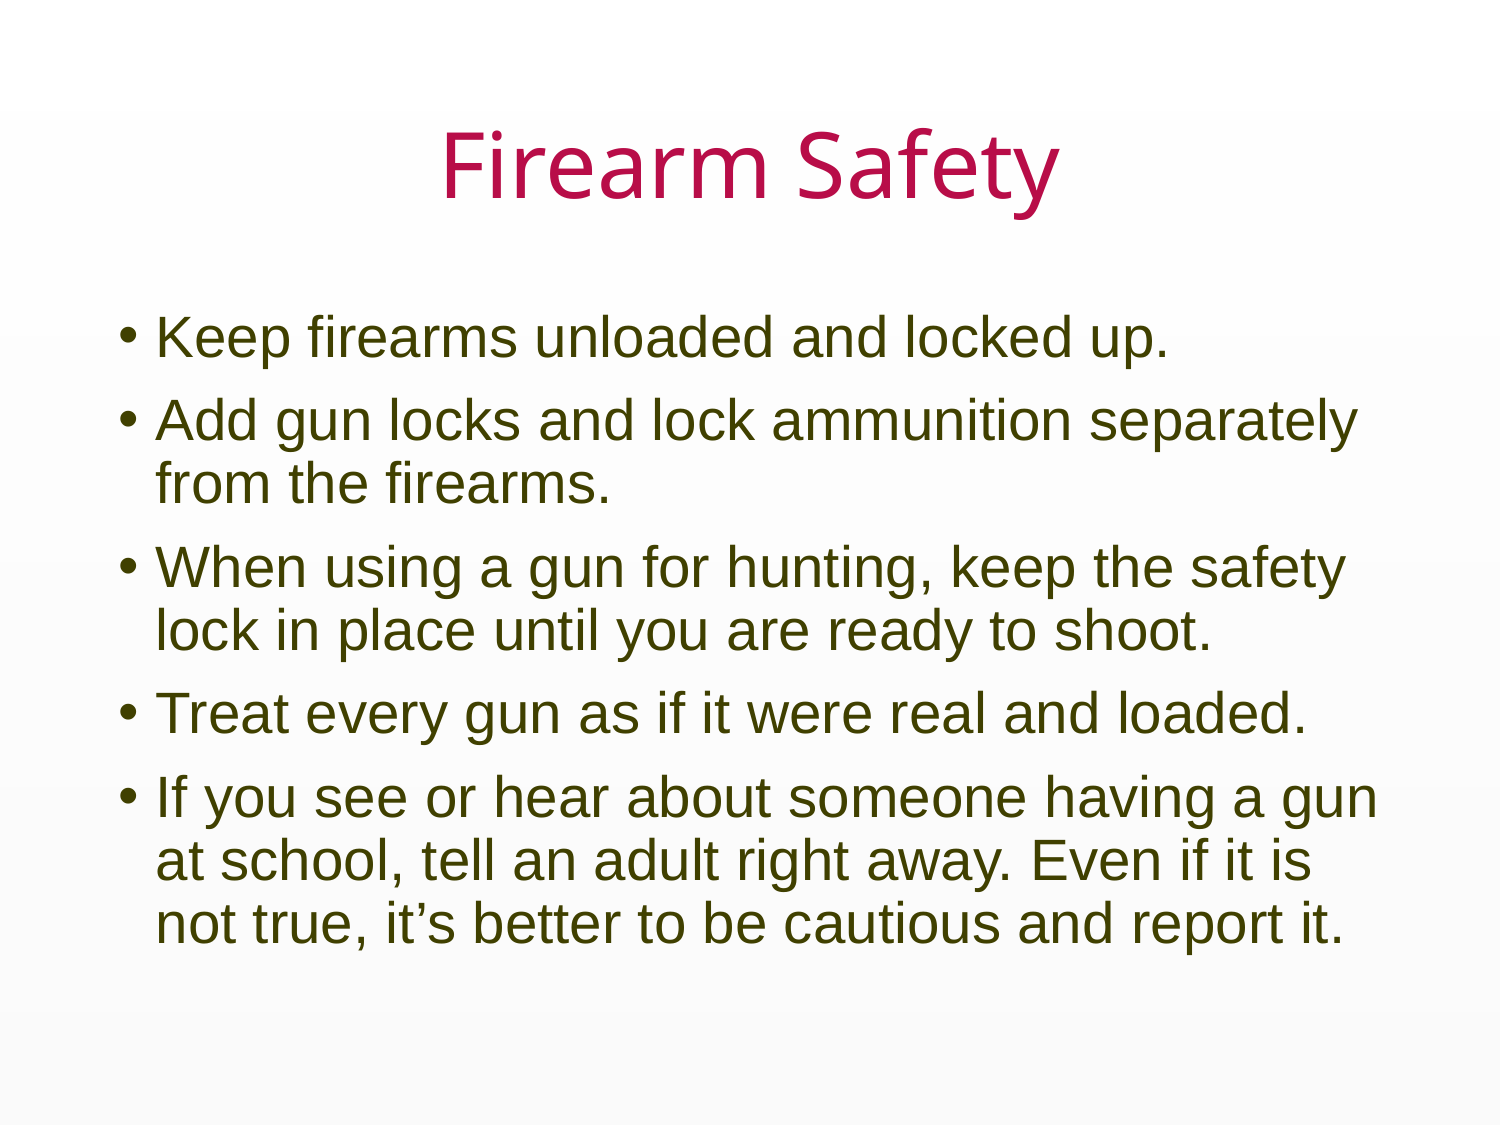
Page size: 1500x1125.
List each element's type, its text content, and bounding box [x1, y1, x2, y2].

title Firearm Safety [103, 59, 1397, 278]
list Keep firearms unloaded and locked up. Add gun locks and lock ammunition separately from the firearms. When using a gun for hunting, keep the safety lock in place until you are ready to shoot. Treat every gun as if it were real and loaded. If you see or hear about someone having a gun at school, tell an adult right away. Even if it is not true, it’s better to be cautious and report it. [103, 299, 1397, 1014]
